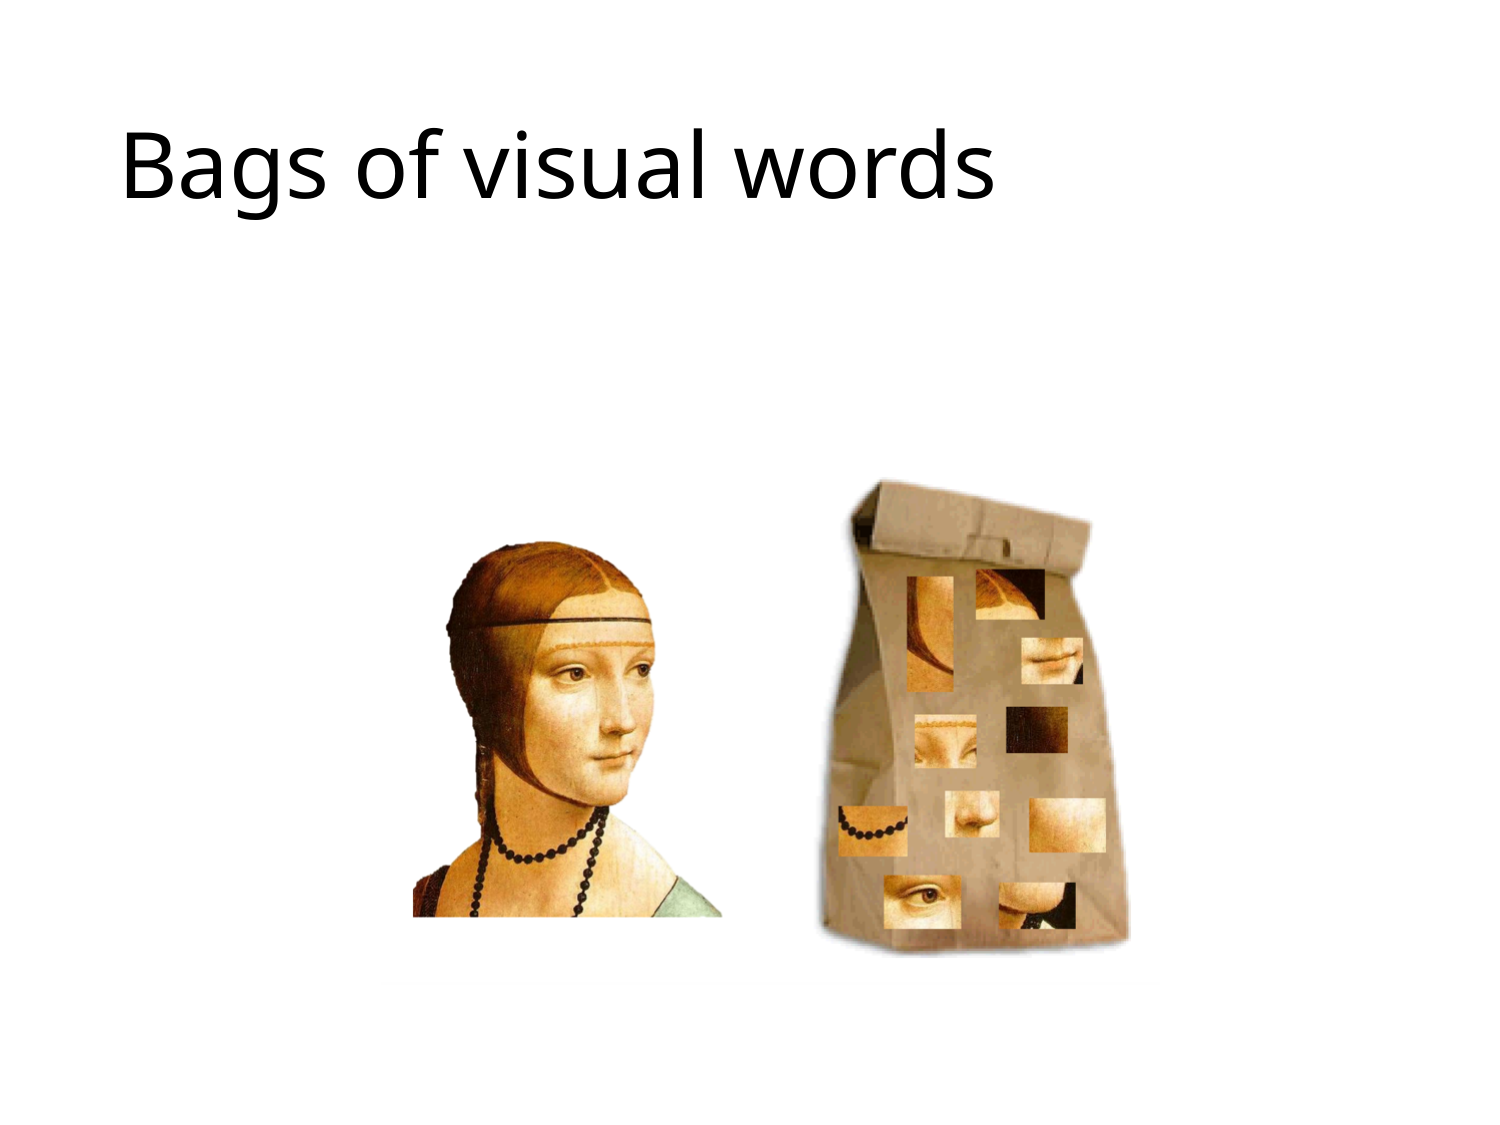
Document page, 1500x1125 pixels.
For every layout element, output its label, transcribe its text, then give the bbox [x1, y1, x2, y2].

title Bags of visual words [103, 59, 1397, 278]
picture [381, 447, 1160, 985]
